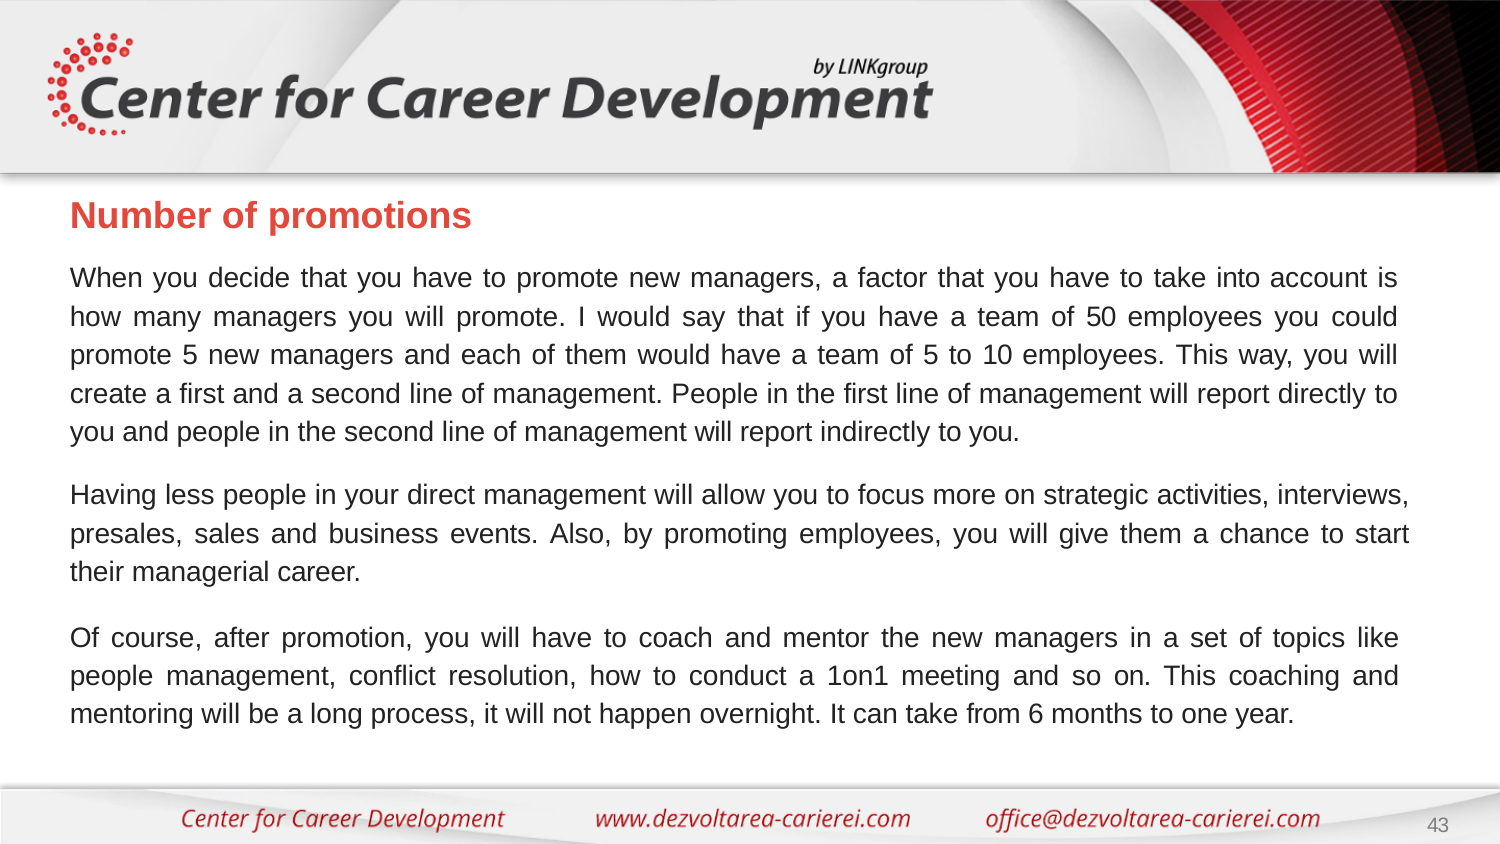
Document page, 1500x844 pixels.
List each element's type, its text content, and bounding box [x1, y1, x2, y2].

text_box Of course, after promotion, you will have to coach and mentor the new managers in a set of topics like people management, conflict resolution, how to conduct a 1on1 meeting and so on. This coaching and mentoring will be a long process, it will not happen overnight. It can take from 6 months to one year. [67, 612, 1400, 730]
title Number of promotions [67, 188, 1042, 253]
picture [0, 0, 1500, 844]
text_box 43 [1424, 809, 1450, 837]
text_box When you decide that you have to promote new managers, a factor that you have to take into account is how many managers you will promote. I would say that if you have a team of 50 employees you could promote 5 new managers and each of them would have a team of 5 to 10 employees. This way, you will create a first and a second line of management. People in the first line of management will report directly to you and people in the second line of management will report indirectly to you. Having less people in your direct management will allow you to focus more on strategic activities, interviews, presales, sales and business events. Also, by promoting employees, you will give them a chance to start their managerial career. [67, 253, 1411, 588]
